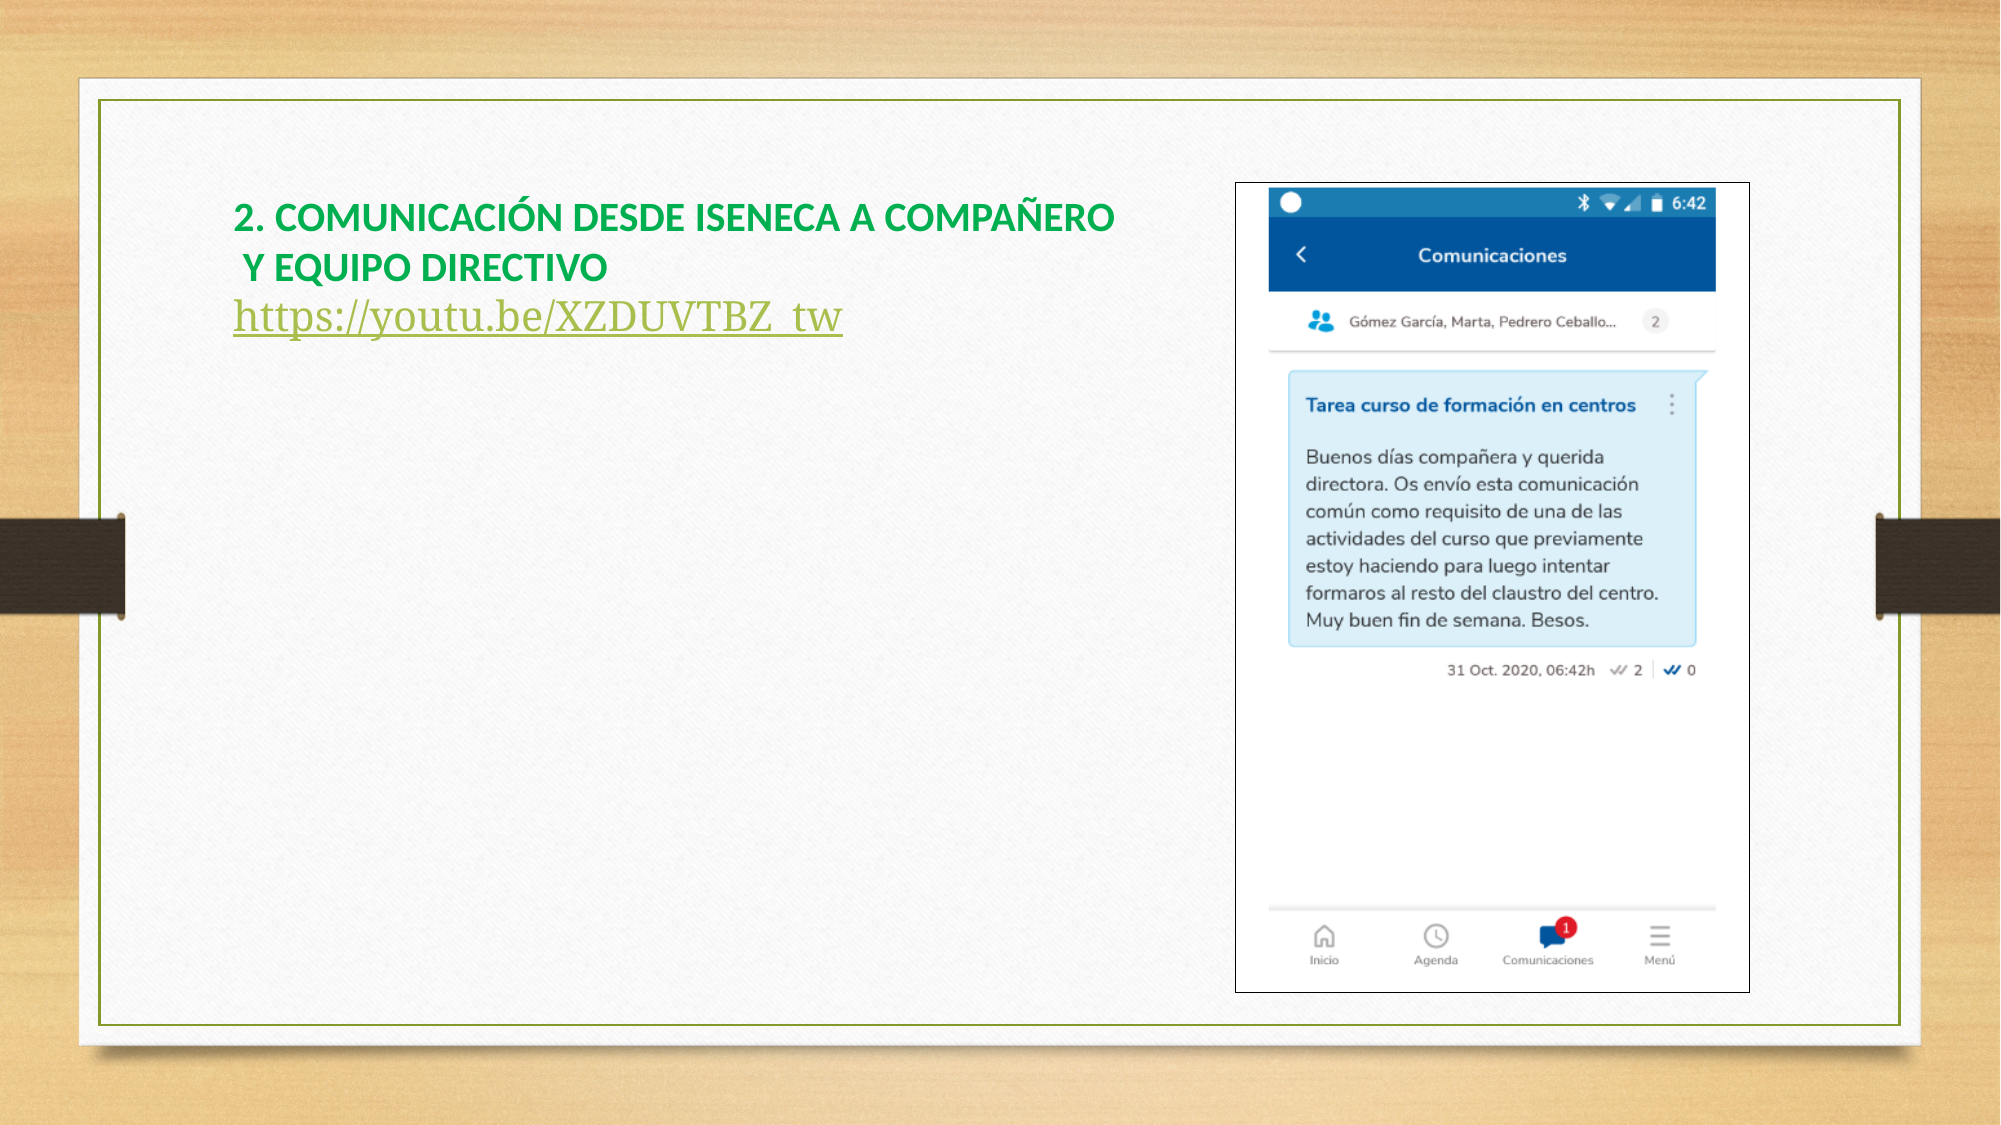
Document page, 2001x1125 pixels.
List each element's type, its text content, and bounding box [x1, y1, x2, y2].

picture [0, 0, 2001, 1125]
text_box 2. COMUNICACIÓN DESDE ISENECA A COMPAÑERO Y EQUIPO DIRECTIVO https://youtu.be/XZDUVTBZ_tw [218, 181, 1235, 404]
